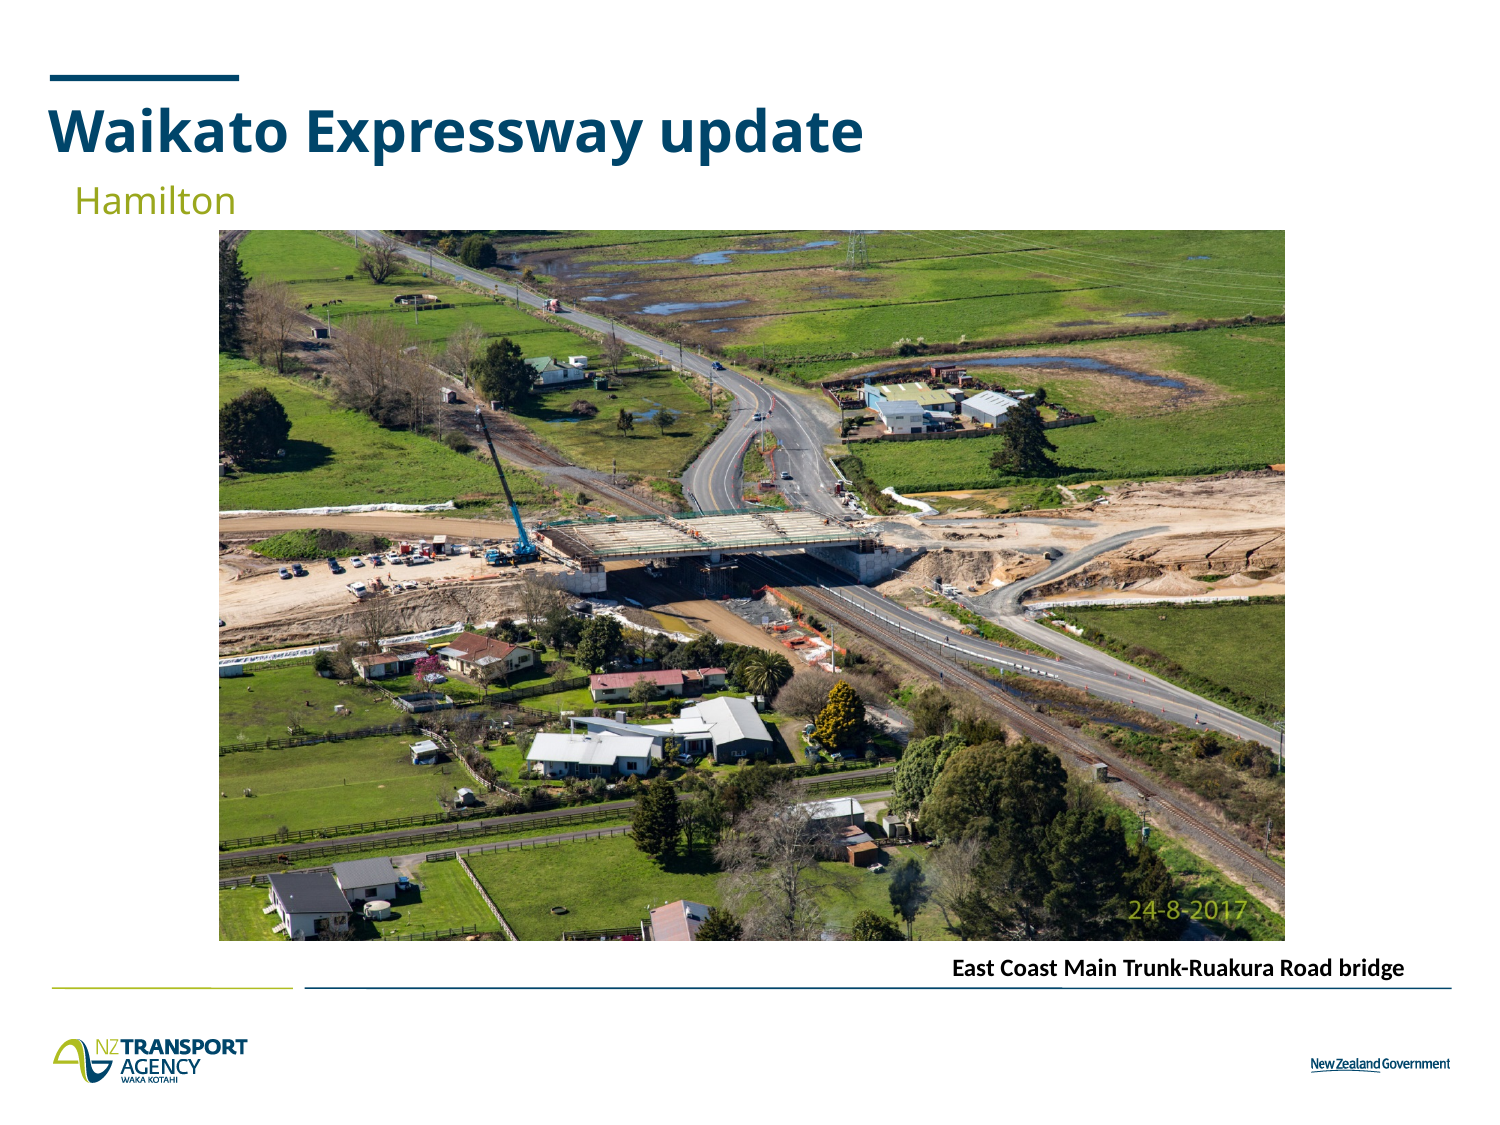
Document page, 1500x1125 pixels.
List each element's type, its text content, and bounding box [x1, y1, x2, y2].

picture [145, 1039, 153, 1051]
subtitle Waikato Expressway update [33, 94, 1449, 174]
text_box East Coast Main Trunk-Ruakura Road bridge [937, 943, 1464, 989]
picture [209, 1043, 216, 1051]
text_box Hamilton [59, 169, 1413, 230]
picture [92, 1064, 108, 1073]
picture [219, 230, 1285, 941]
picture [53, 1039, 1450, 1083]
